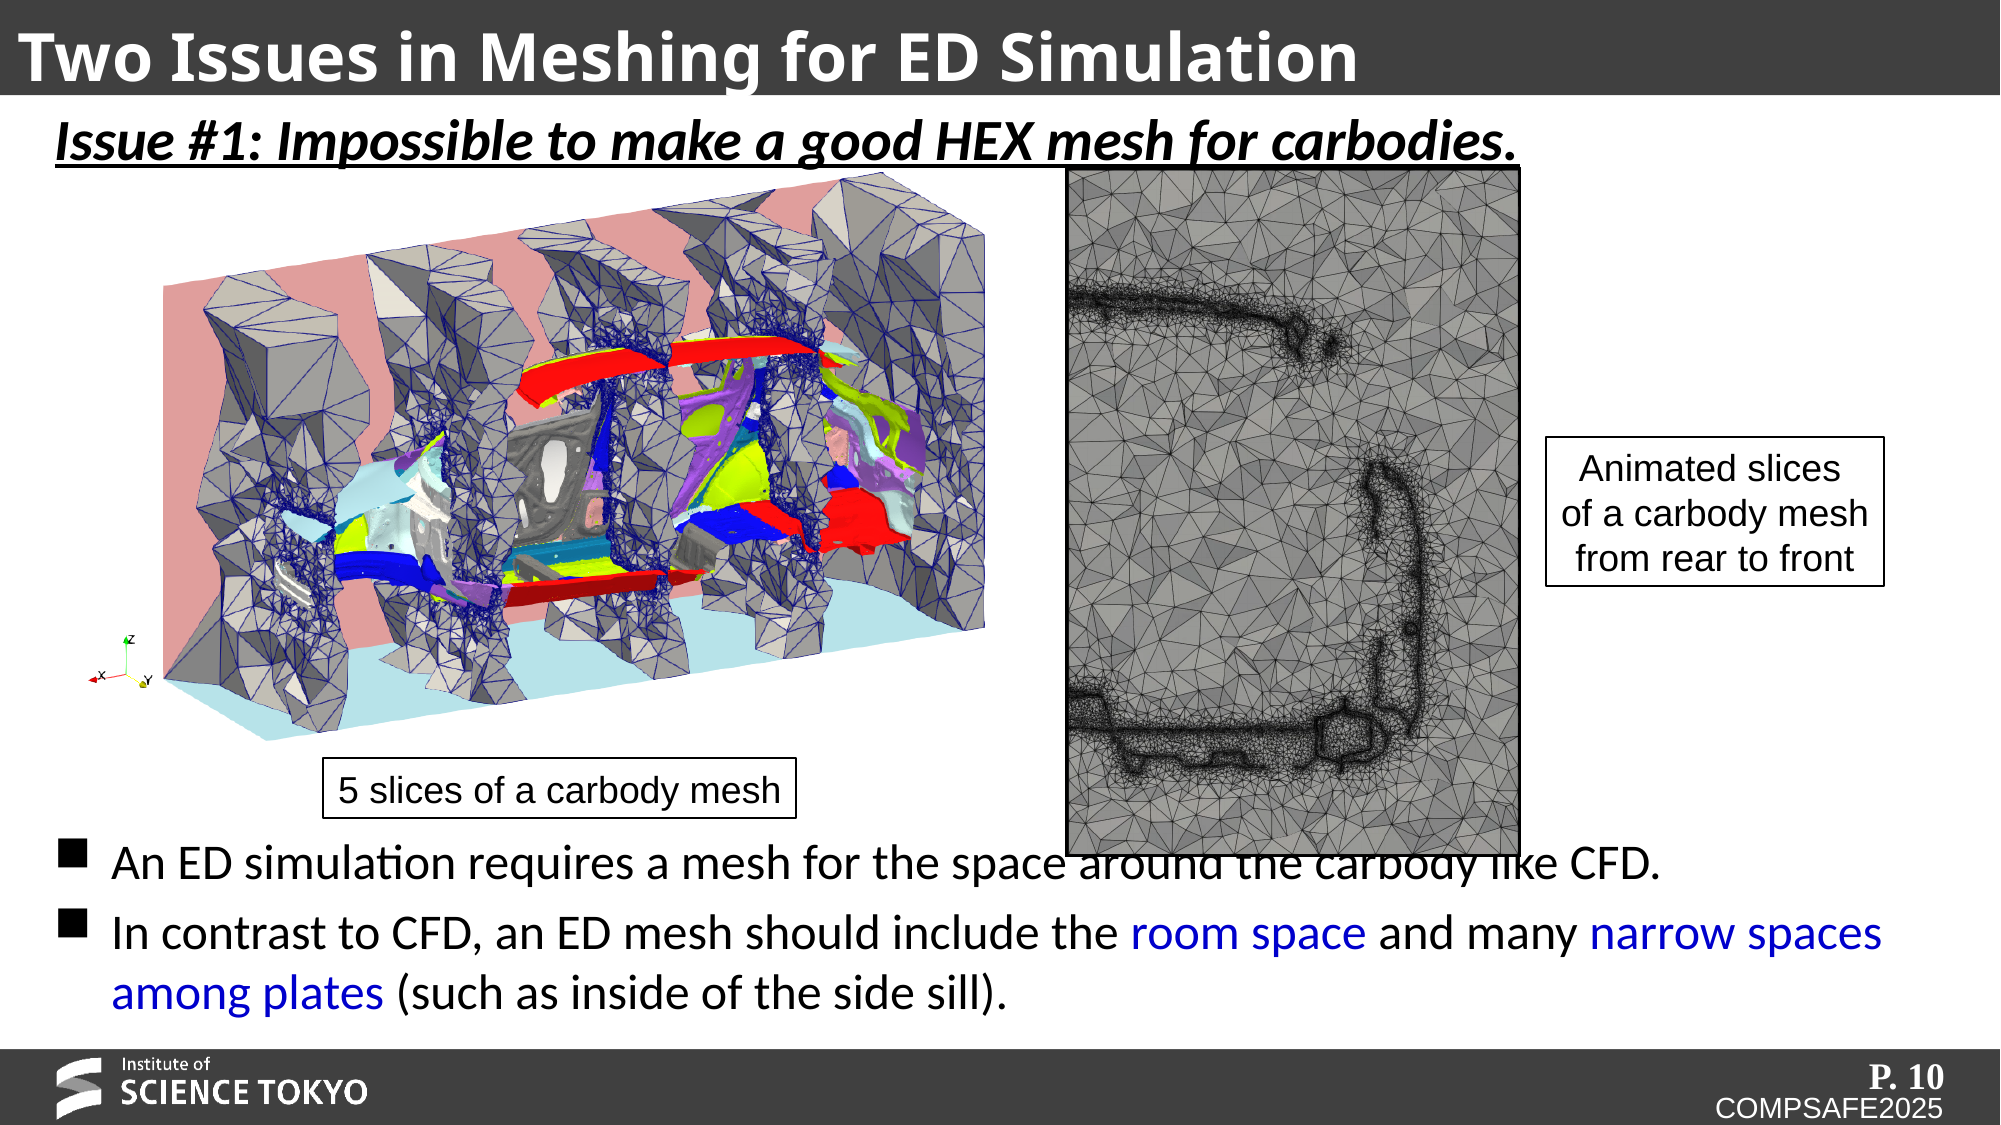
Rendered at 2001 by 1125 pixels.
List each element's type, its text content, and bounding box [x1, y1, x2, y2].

text_box Animated slices of a carbody mesh from rear to front [1546, 436, 1884, 587]
text_box 5 slices of a carbody mesh [323, 758, 797, 818]
title Two Issues in Meshing for ED Simulation [0, 0, 2000, 96]
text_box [1064, 166, 1522, 858]
slide_number P. 10 [1714, 1058, 1945, 1091]
picture [55, 1056, 368, 1122]
list Issue #1: Impossible to make a good HEX mesh for carbodies. An ED simulation requires a mesh for the space around the carbody like CFD. In contrast to CFD, an ED mesh should include the room space and many narrow spaces among plates (such as inside of the side sill). [54, 102, 1945, 1050]
picture [54, 172, 1064, 746]
